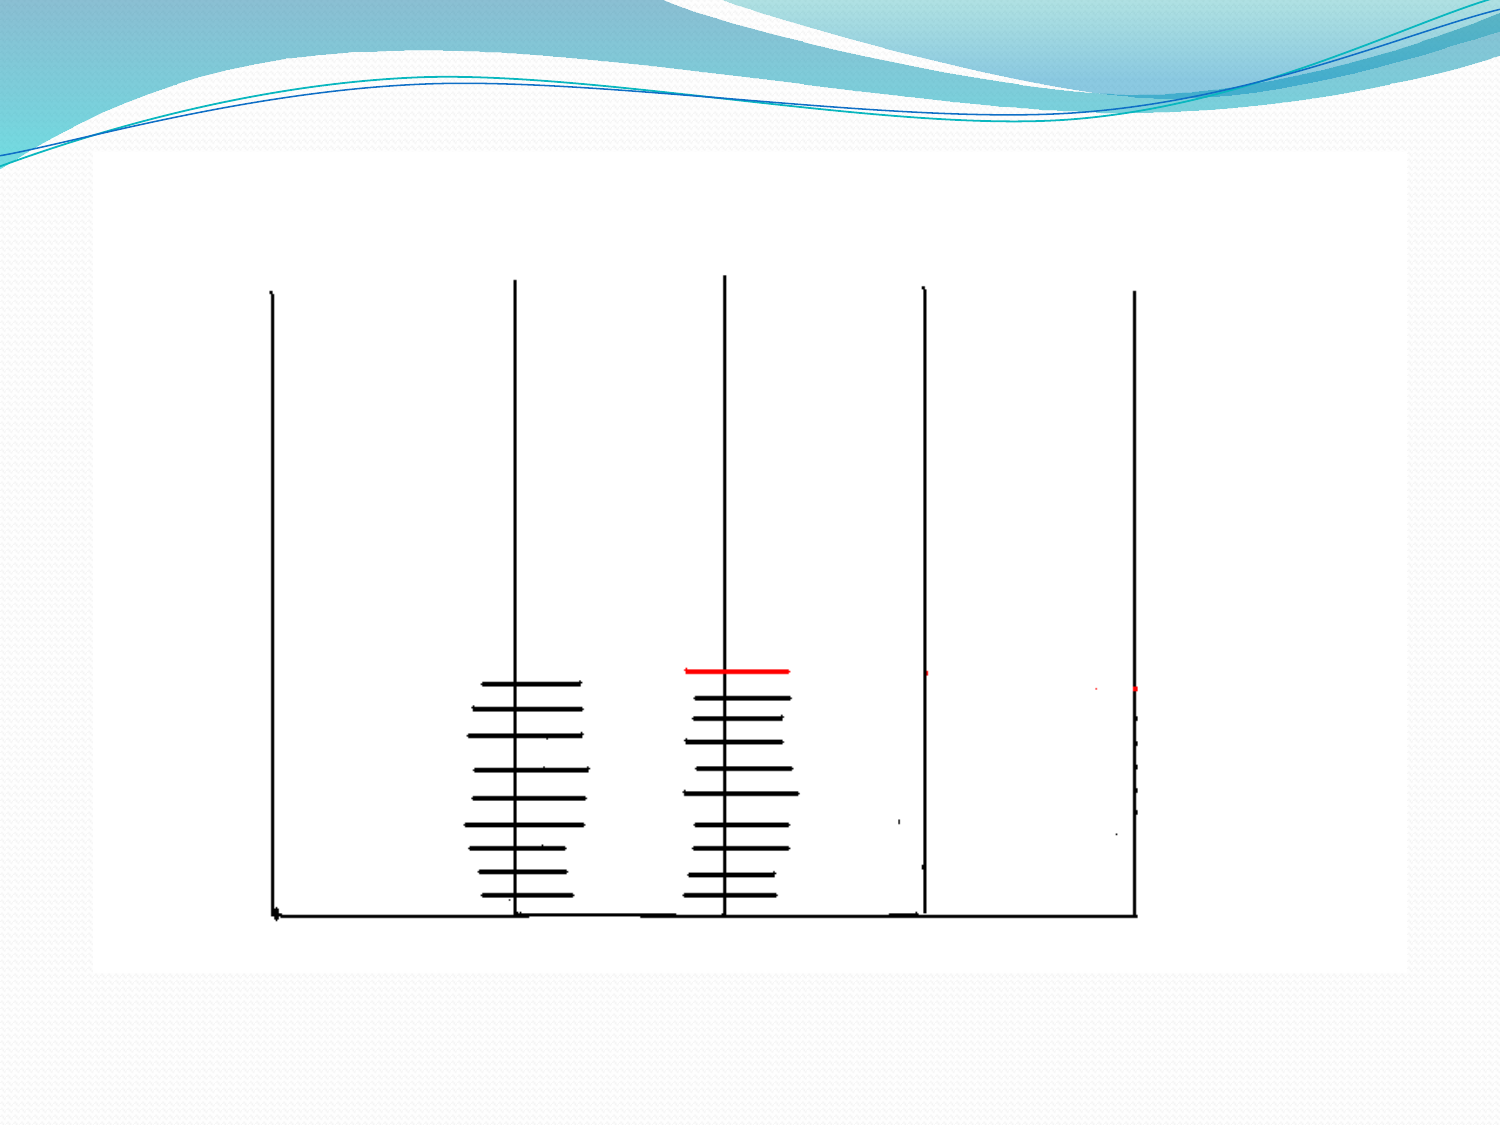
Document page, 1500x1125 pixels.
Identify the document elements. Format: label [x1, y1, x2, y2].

picture [93, 152, 1407, 973]
